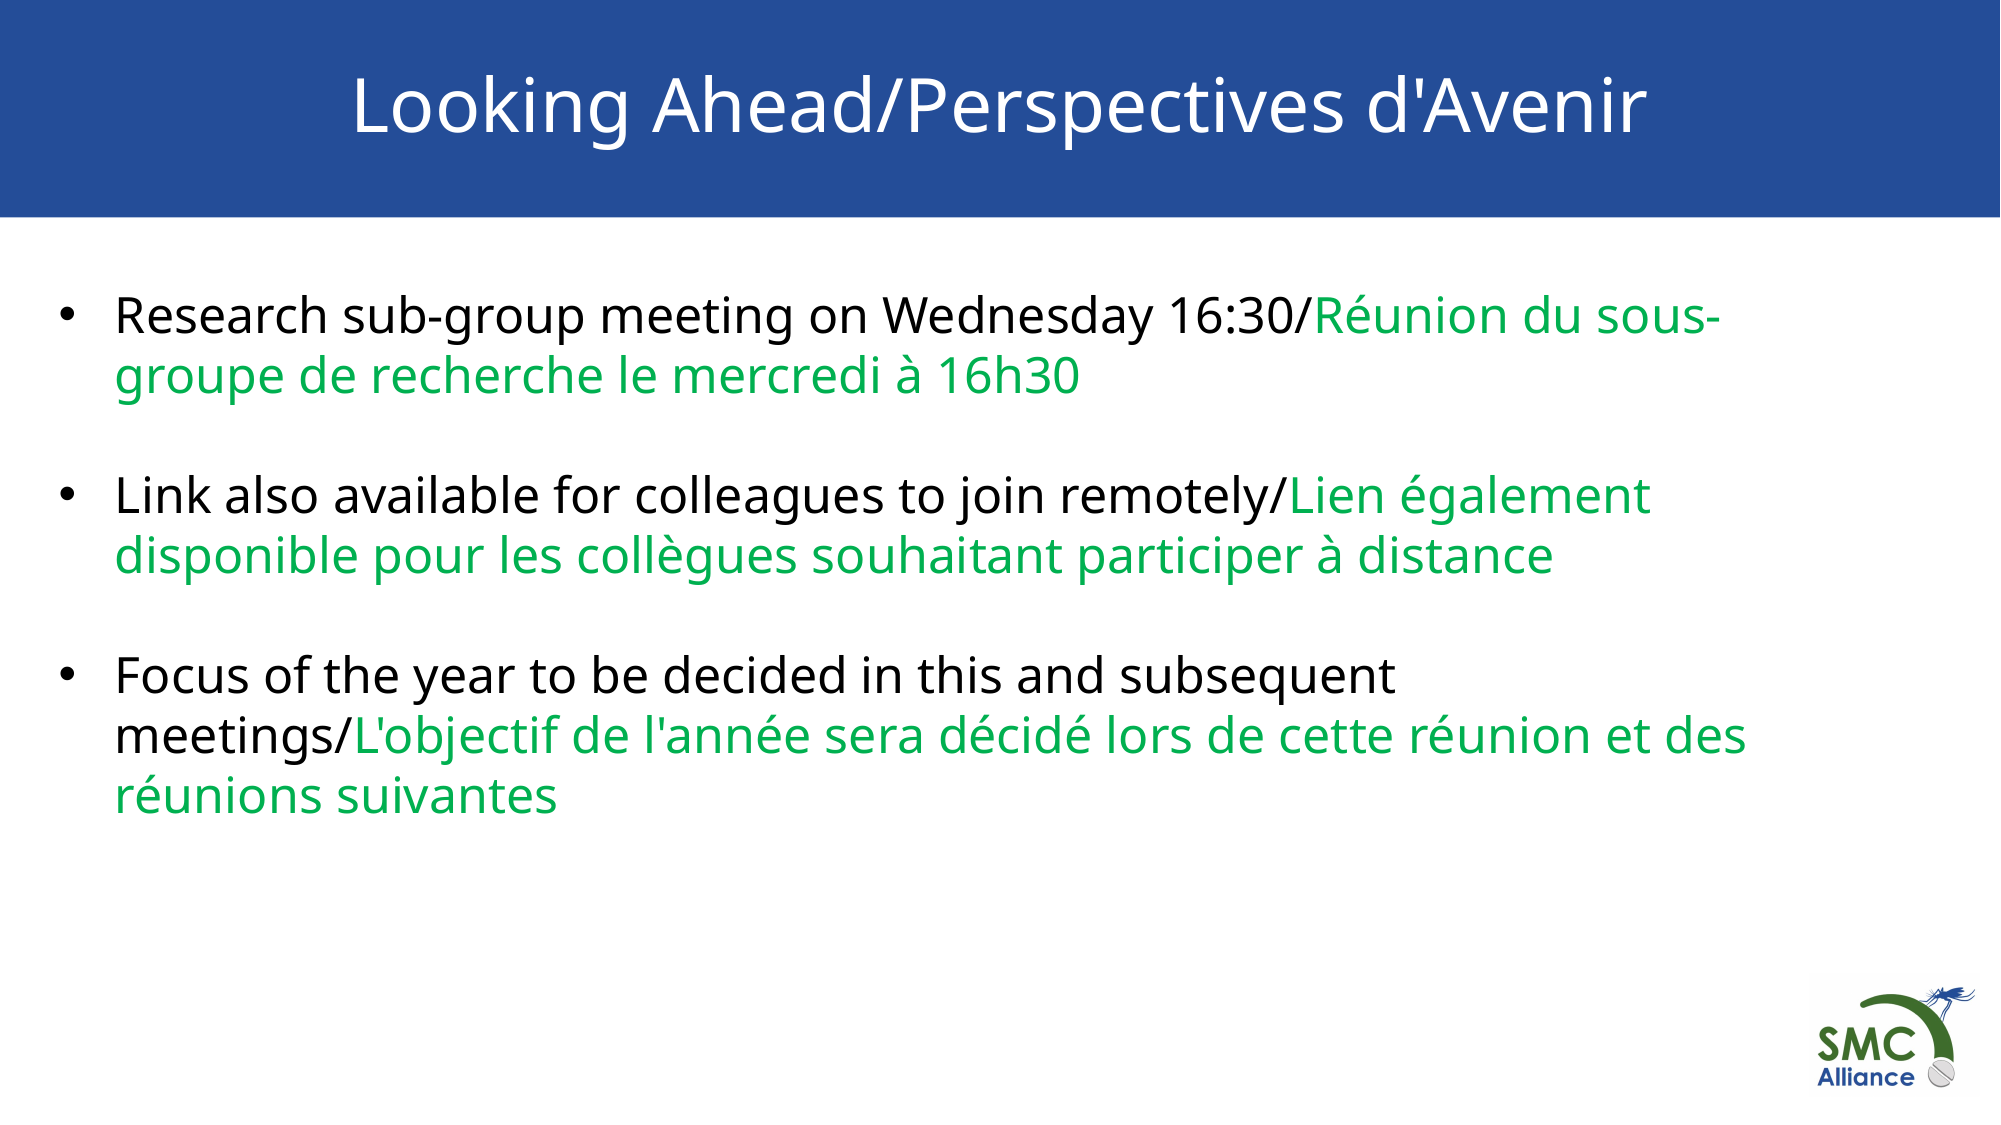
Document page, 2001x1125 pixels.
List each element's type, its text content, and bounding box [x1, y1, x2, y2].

text_box Research sub-group meeting on Wednesday 16:30/Réunion du sous-groupe de recherche le mercredi à 16h30 Link also available for colleagues to join remotely/Lien également disponible pour les collègues souhaitant participer à distance Focus of the year to be decided in this and subsequent meetings/L'objectif de l'année sera décidé lors de cette réunion et des réunions suivantes [43, 275, 1799, 831]
title Looking Ahead/Perspectives d'Avenir [0, 0, 2000, 218]
picture [1809, 973, 1980, 1098]
